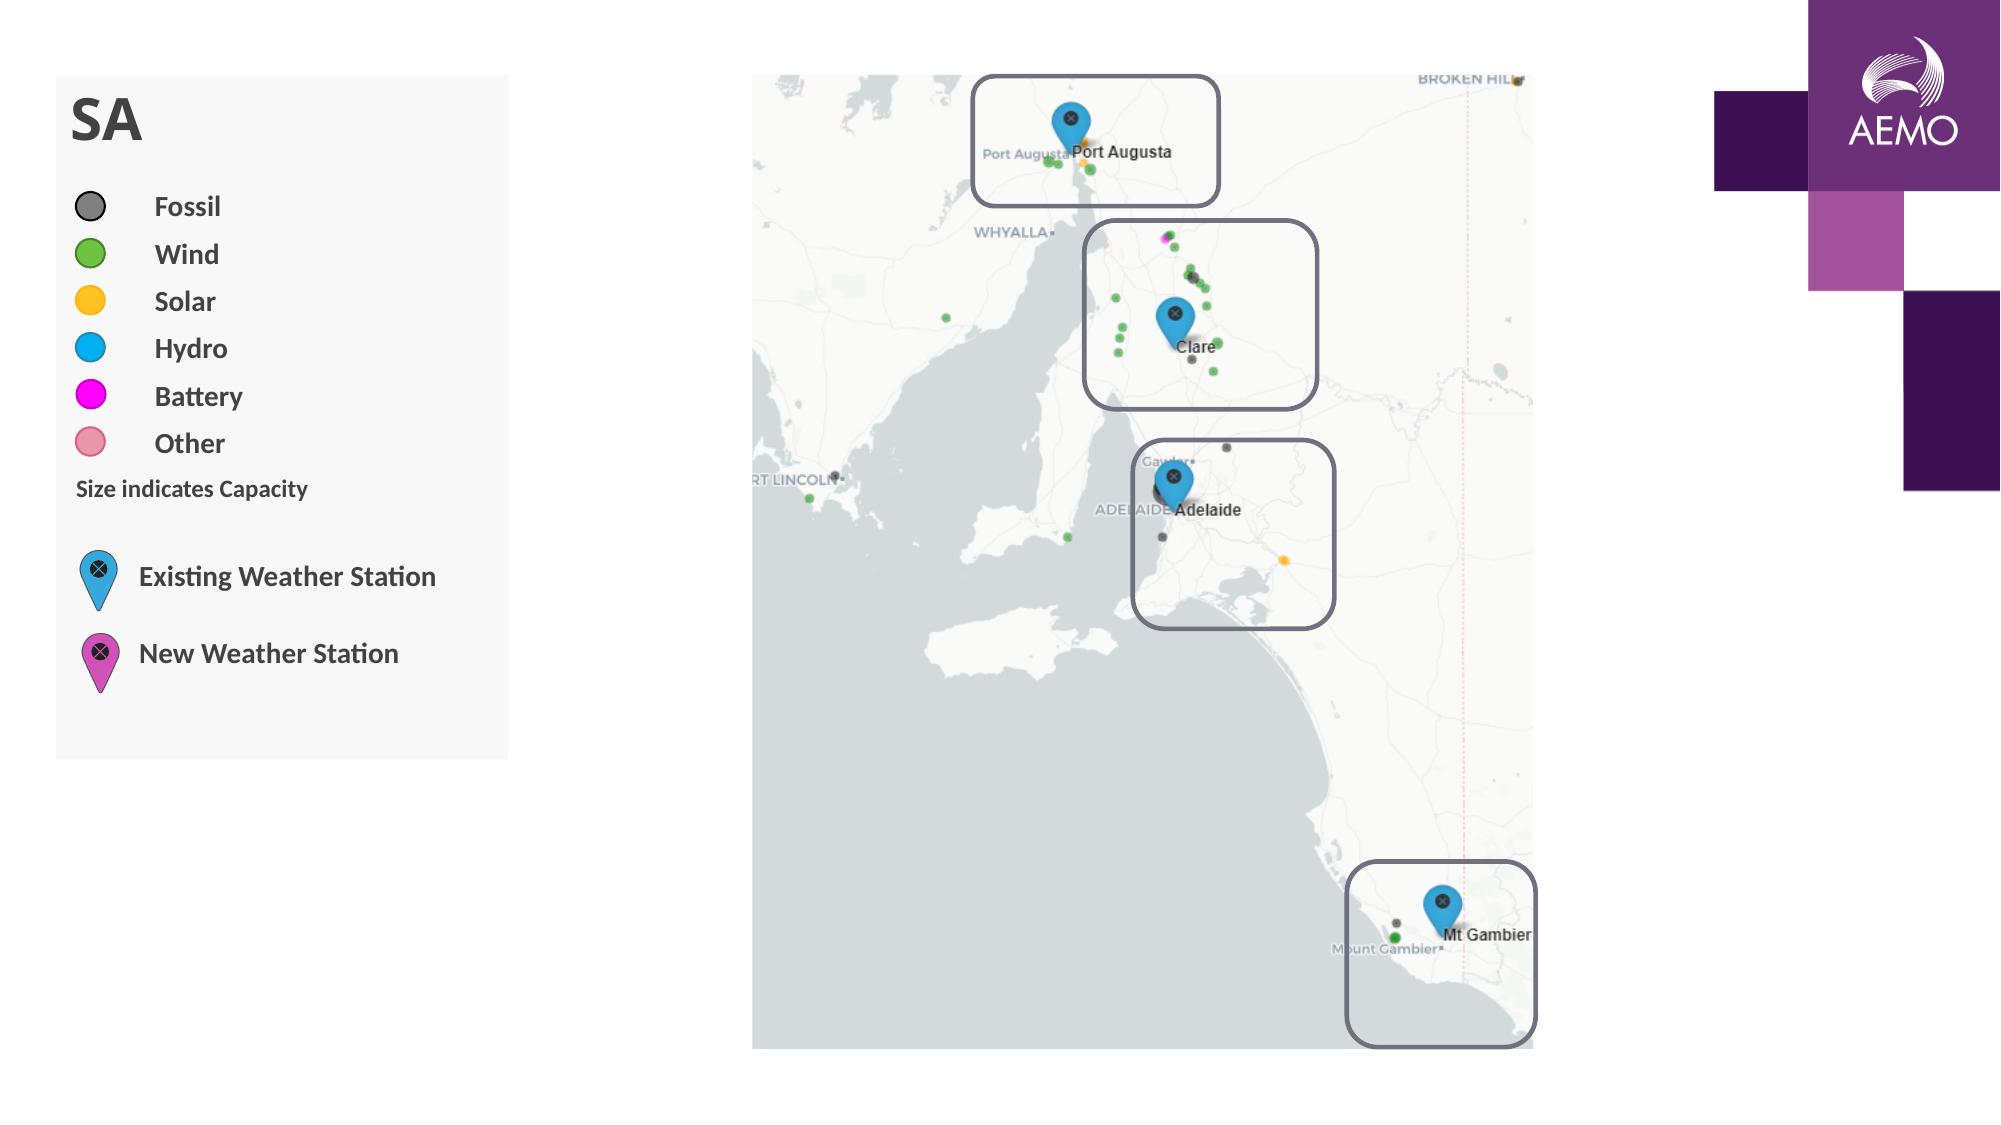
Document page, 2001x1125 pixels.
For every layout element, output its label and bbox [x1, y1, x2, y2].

picture [0, 0, 2001, 1125]
text_box [752, 75, 1536, 1049]
text_box [55, 75, 509, 767]
